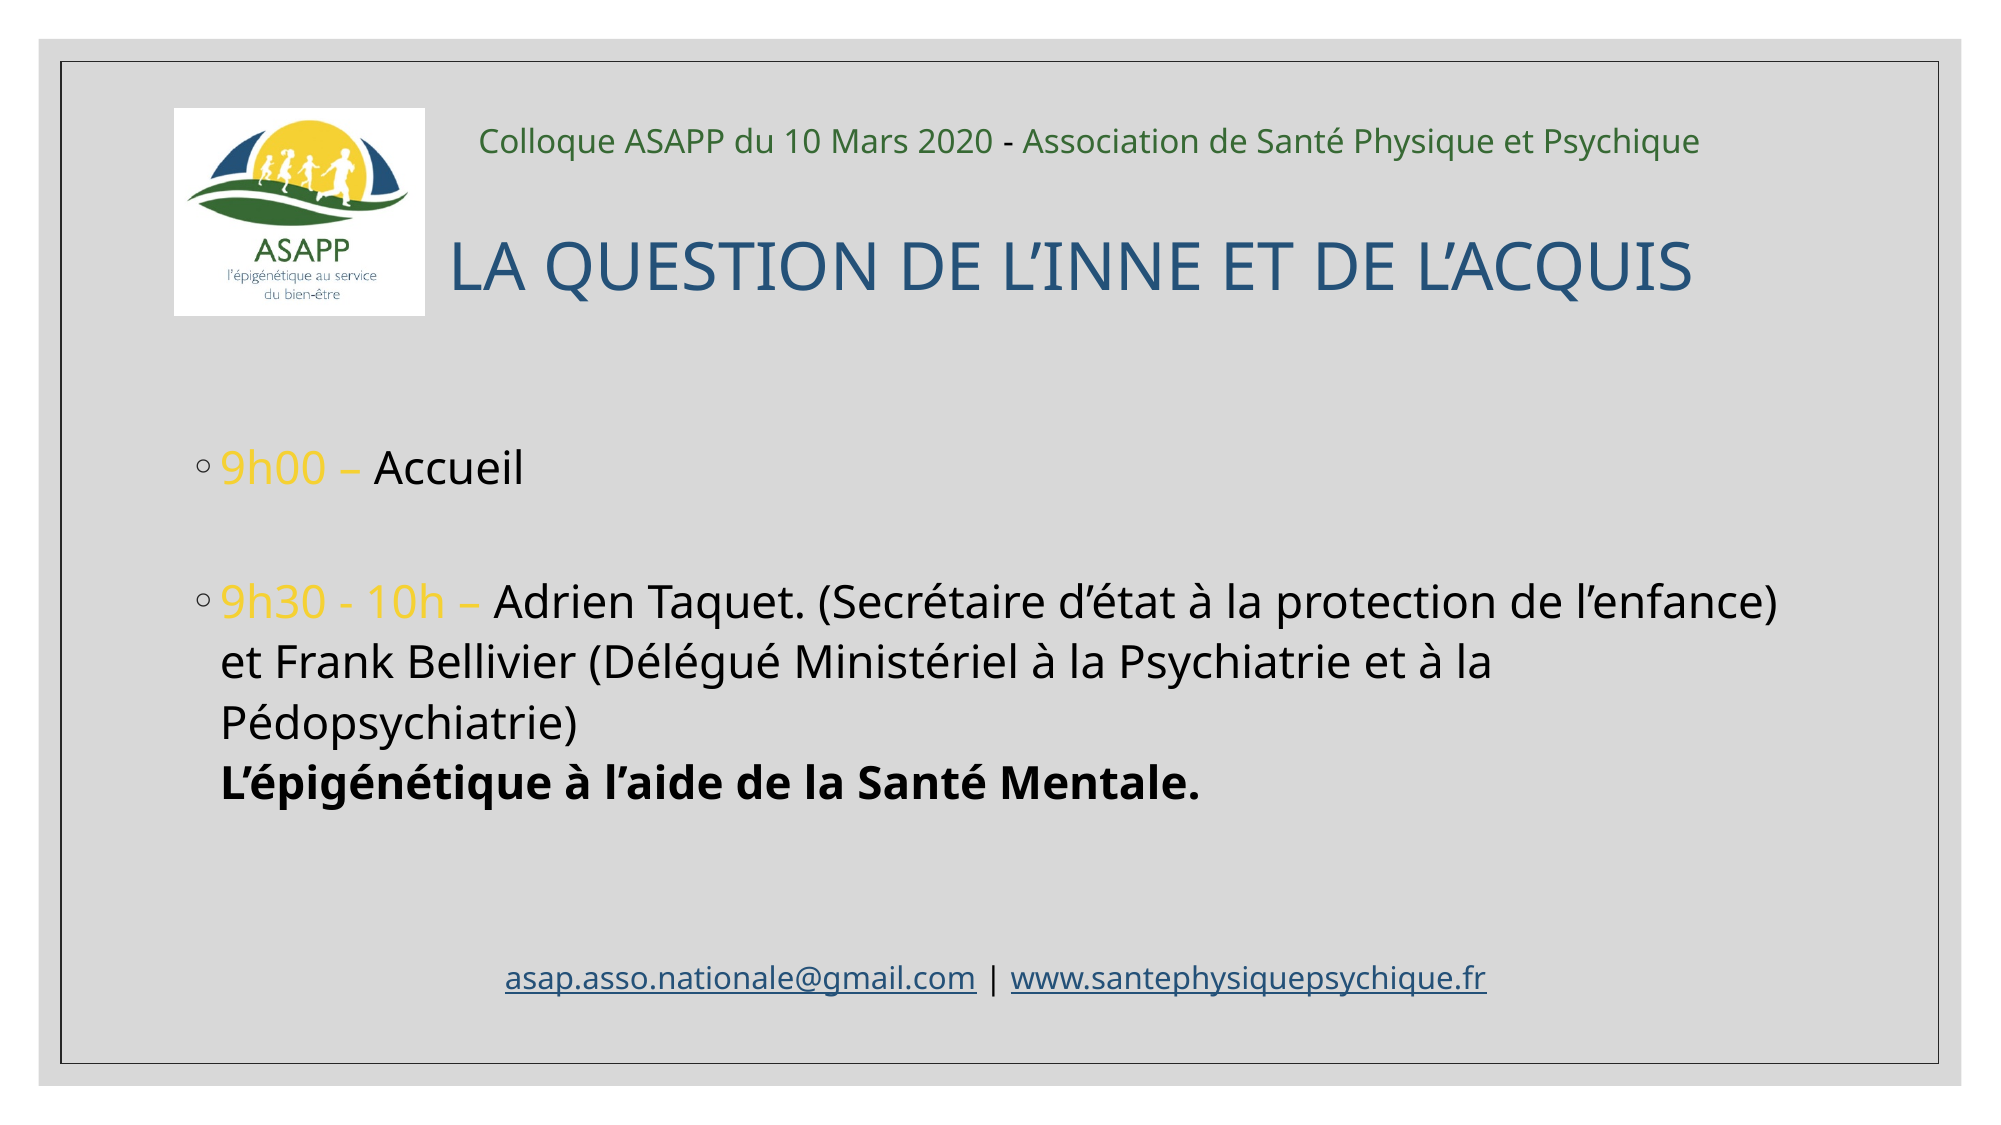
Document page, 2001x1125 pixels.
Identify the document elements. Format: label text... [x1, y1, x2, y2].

title LA QUESTION DE L’INNE ET DE L’ACQUIS [174, 156, 1825, 382]
text_box Colloque ASAPP du 10 Mars 2020 - Association de Santé Physique et Psychique [463, 112, 1717, 168]
list 9h00 – Accueil 9h30 - 10h – Adrien Taquet. (Secrétaire d’état à la protection de l’enfance) et Frank Bellivier (Délégué Ministériel à la Psychiatrie et à la Pédopsychiatrie) L’épigénétique à l’aide de la Santé Mentale. asap.asso.nationale@gmail.com | www.santephysiquepsychique.fr [174, 425, 1825, 1058]
picture [174, 108, 425, 317]
